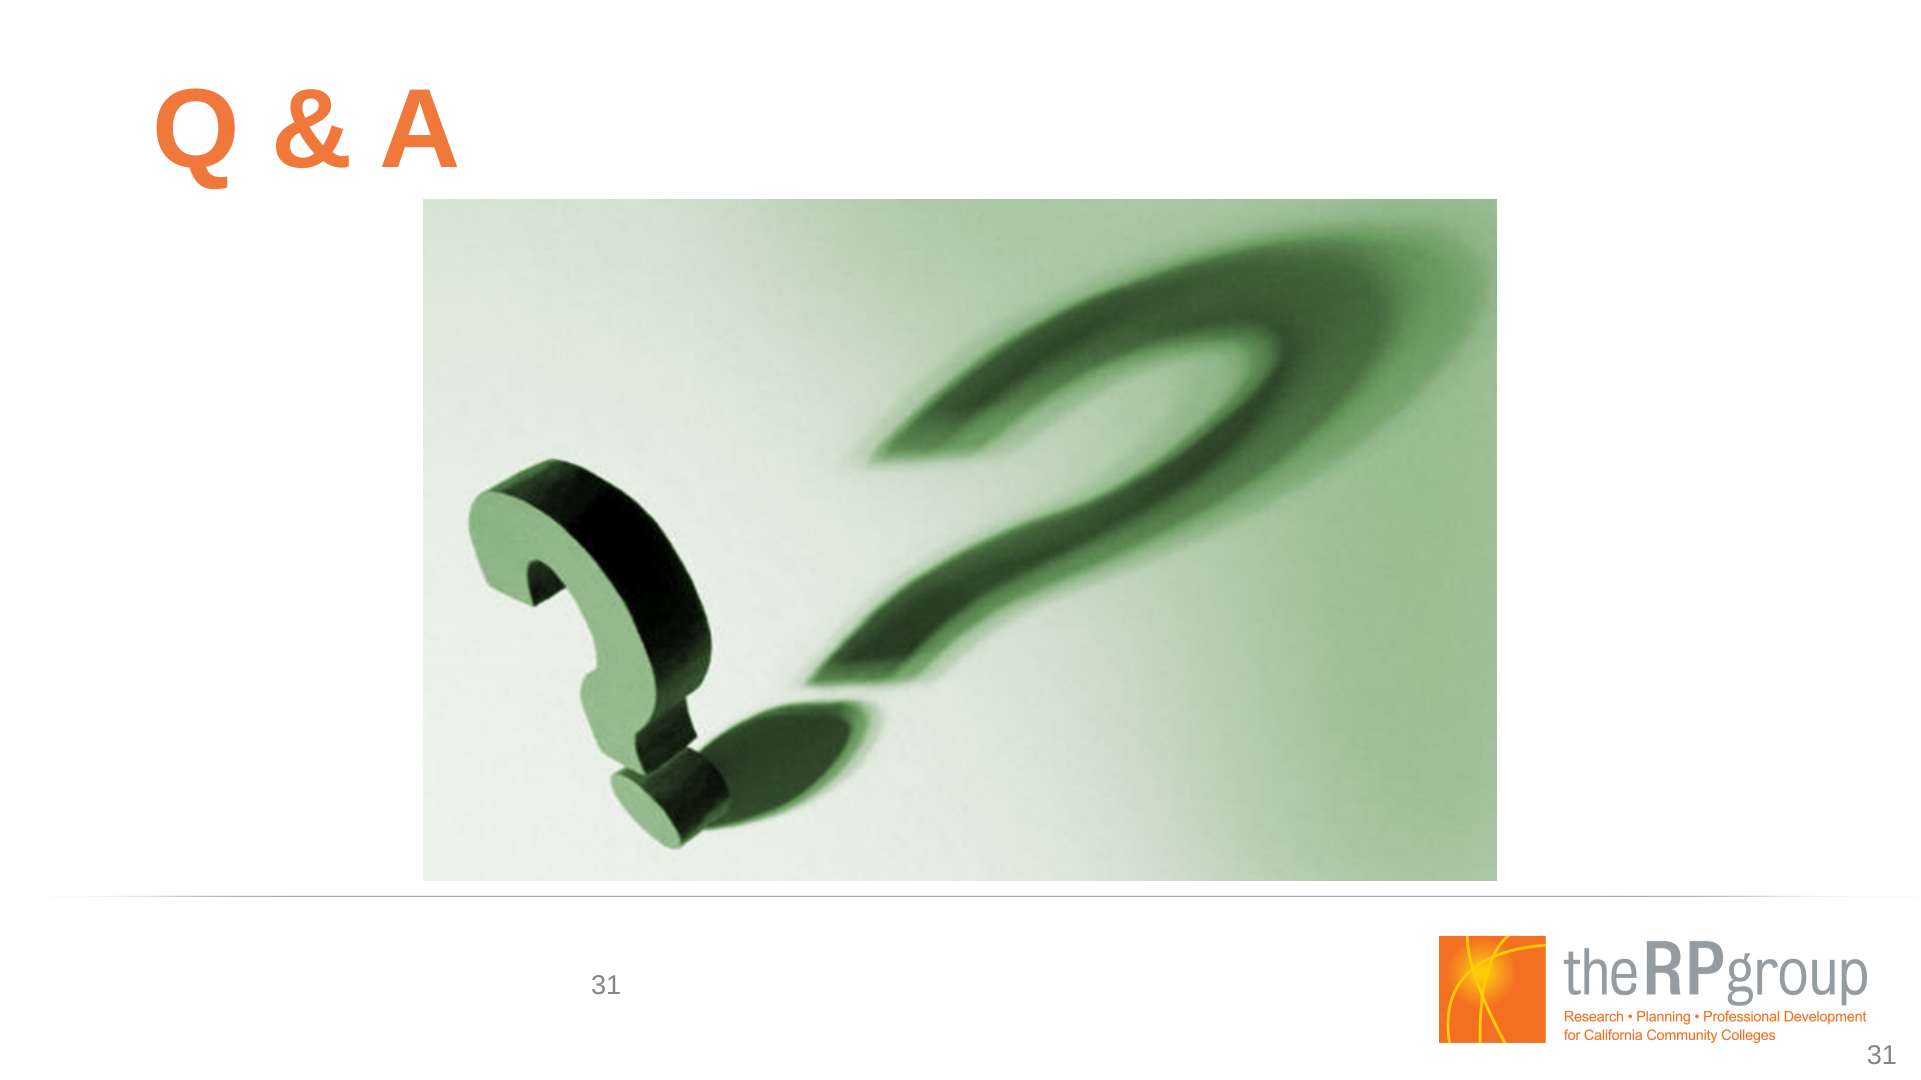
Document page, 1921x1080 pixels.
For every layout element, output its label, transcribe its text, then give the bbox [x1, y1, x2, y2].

slide_number 31 [1796, 1022, 1912, 1080]
title Q & A [137, 32, 1608, 213]
picture [0, 0, 1920, 1080]
slide_number 31 [312, 955, 637, 1013]
